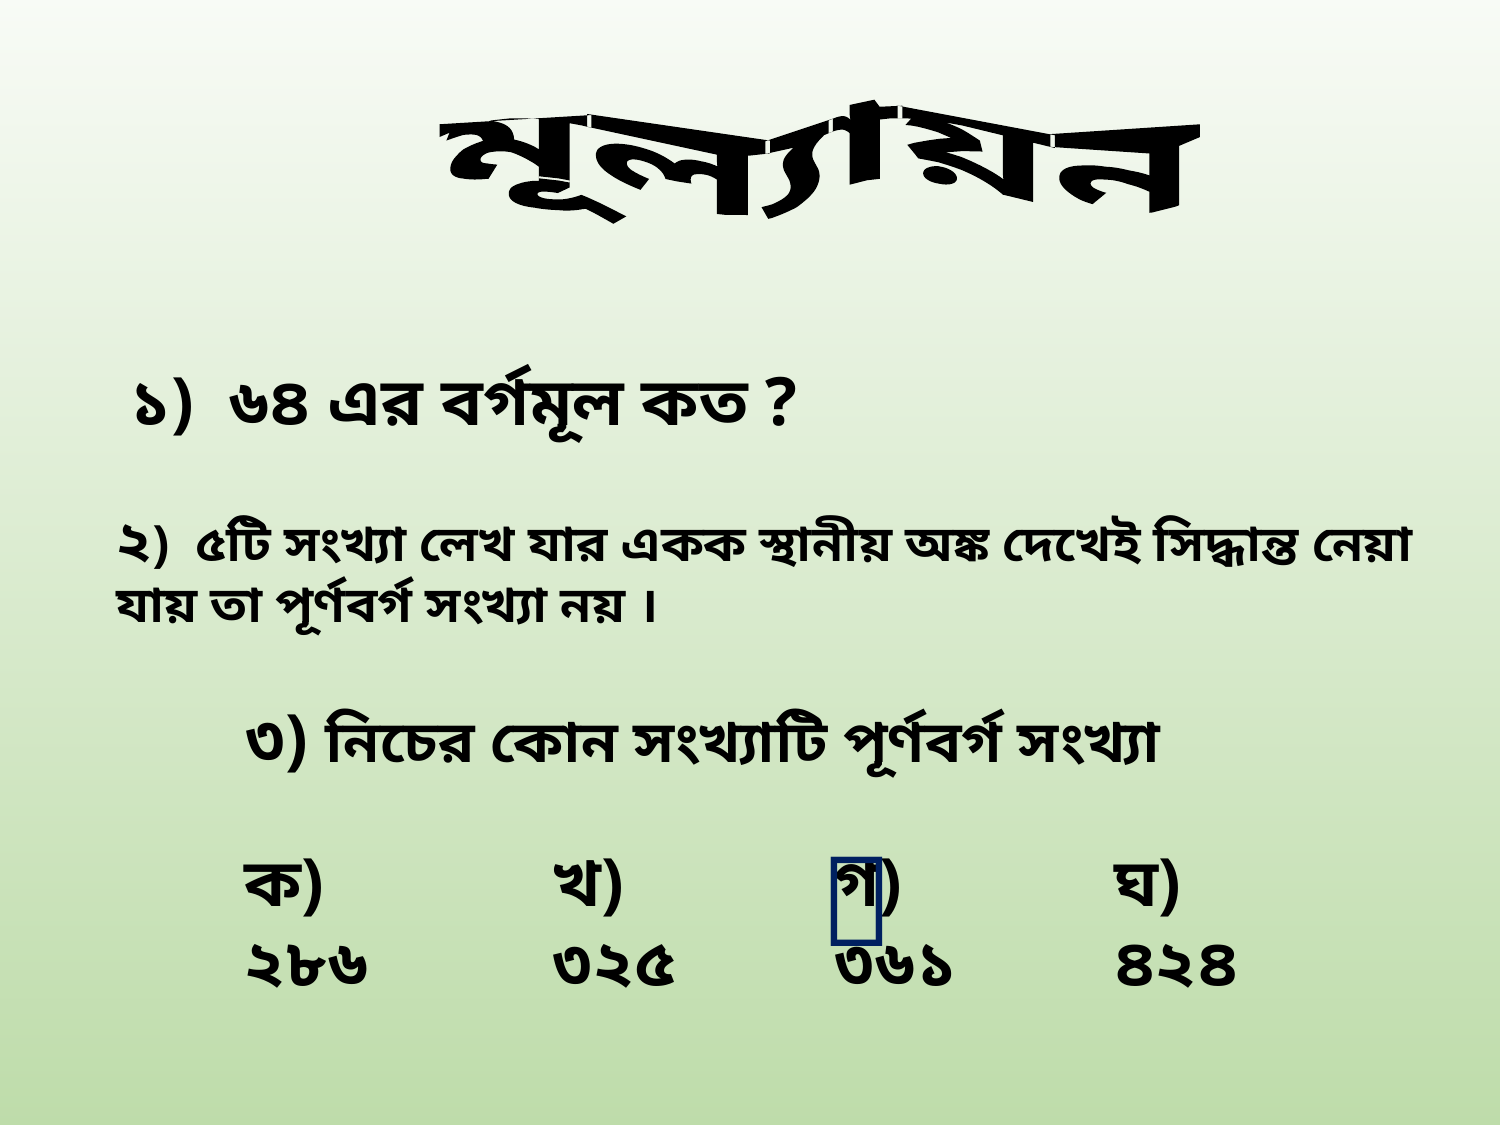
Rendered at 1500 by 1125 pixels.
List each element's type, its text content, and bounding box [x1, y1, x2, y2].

text_box ১) ৬৪ এর বর্গমূল কত ? [115, 351, 1033, 446]
text_box ৩) নিচের কোন সংখ্যাটি পূর্ণবর্গ সংখ্যা [229, 688, 1381, 784]
text_box ঘ) ৪২৪ [1099, 832, 1336, 1008]
text_box  [805, 814, 960, 979]
text_box ২) ৫টি সংখ্যা লেখ যার একক স্থানীয় অঙ্ক দেখেই সিদ্ধান্ত নেয়া যায় তা পূর্ণবর্গ সংখ্যা নয় । [101, 495, 1445, 640]
text_box ক) ২৮৬ [229, 832, 466, 1008]
text_box খ) ৩২৫ [537, 832, 774, 1008]
text_box গ) ৩৬১ [818, 832, 1055, 1008]
